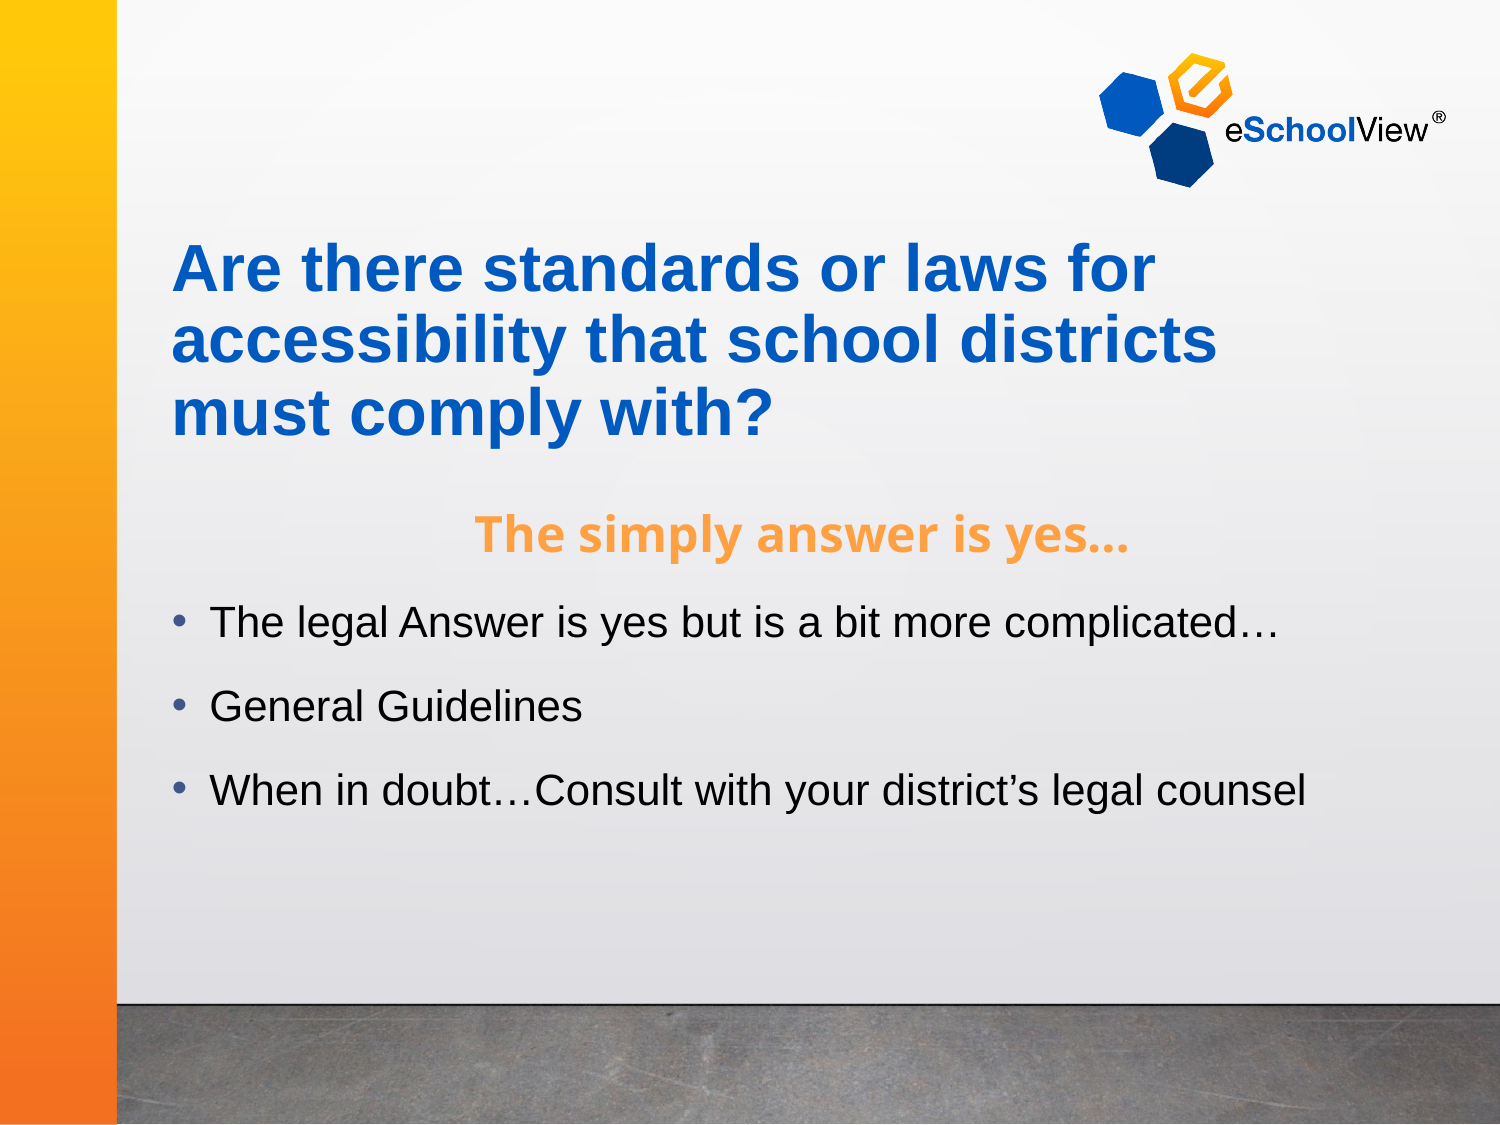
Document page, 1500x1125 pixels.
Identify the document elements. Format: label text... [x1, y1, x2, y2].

title Are there standards or laws for accessibility that school districts must comply with? [156, 226, 1388, 483]
picture [1092, 52, 1450, 200]
list The simply answer is yes… The legal Answer is yes but is a bit more complicated… General Guidelines When in doubt…Consult with your district’s legal counsel [156, 483, 1449, 960]
picture [0, 0, 1500, 1125]
